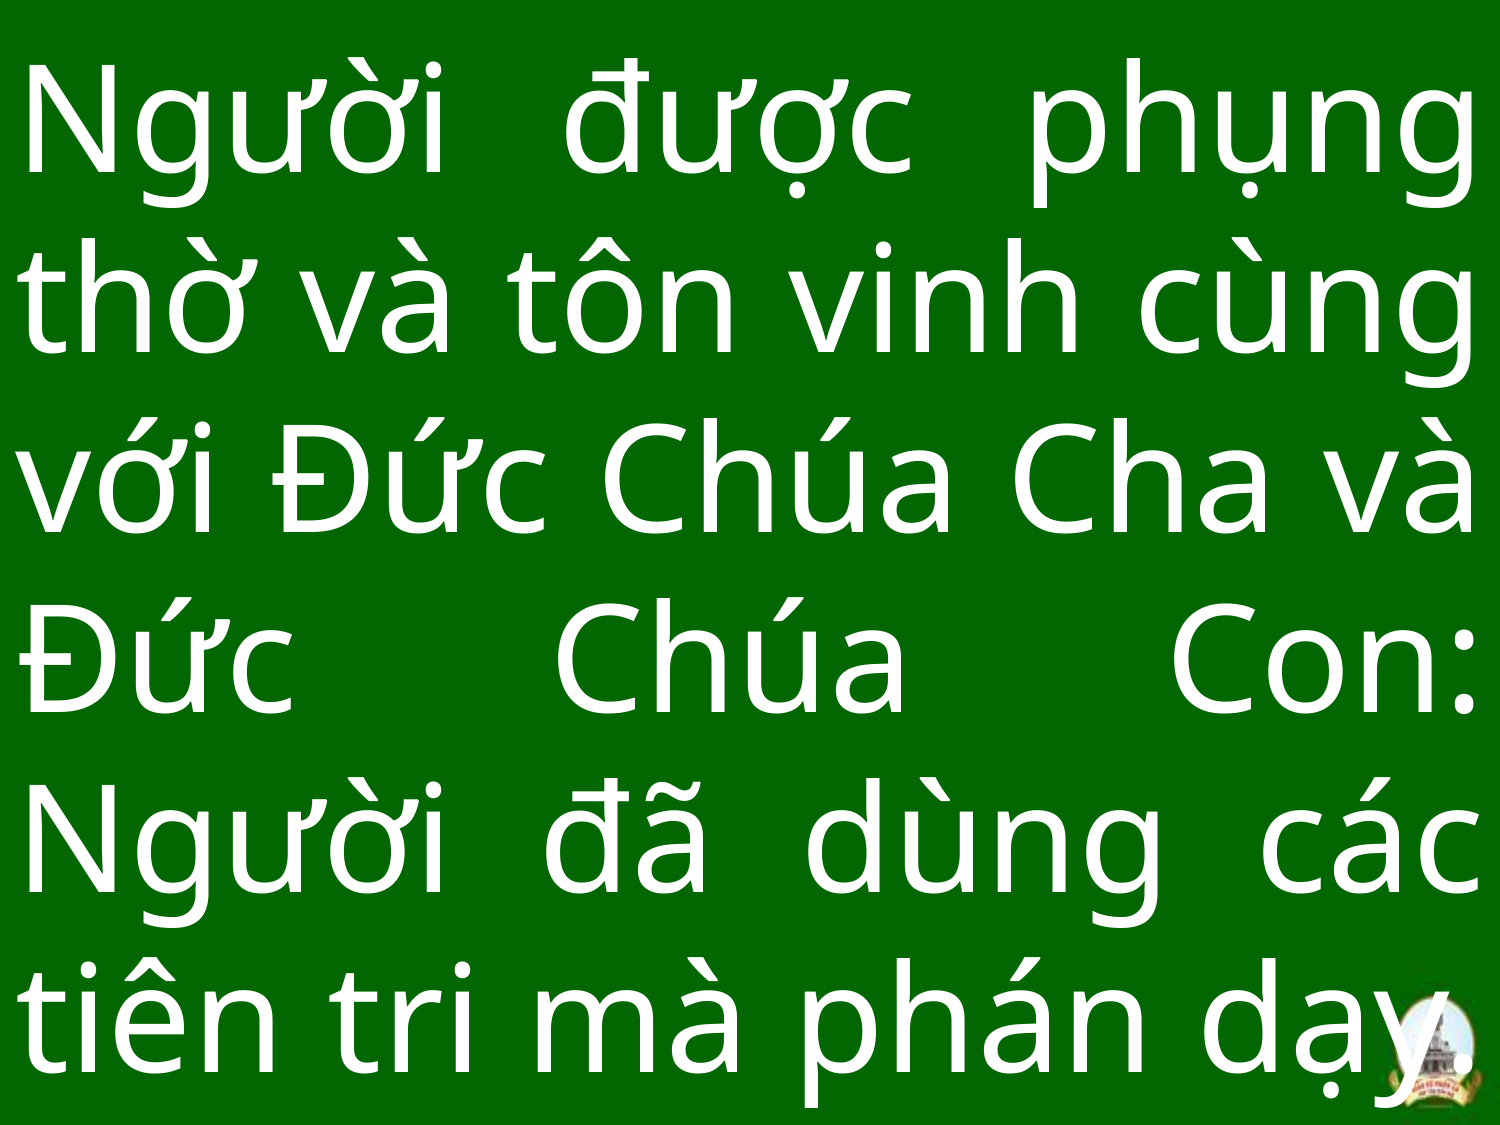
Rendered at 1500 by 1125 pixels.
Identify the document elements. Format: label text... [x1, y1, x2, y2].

title Người được phụng thờ và tôn vinh cùng với Đức Chúa Cha và Đức Chúa Con: Người đã dùng các tiên tri mà phán dạy. [0, 0, 1500, 1125]
